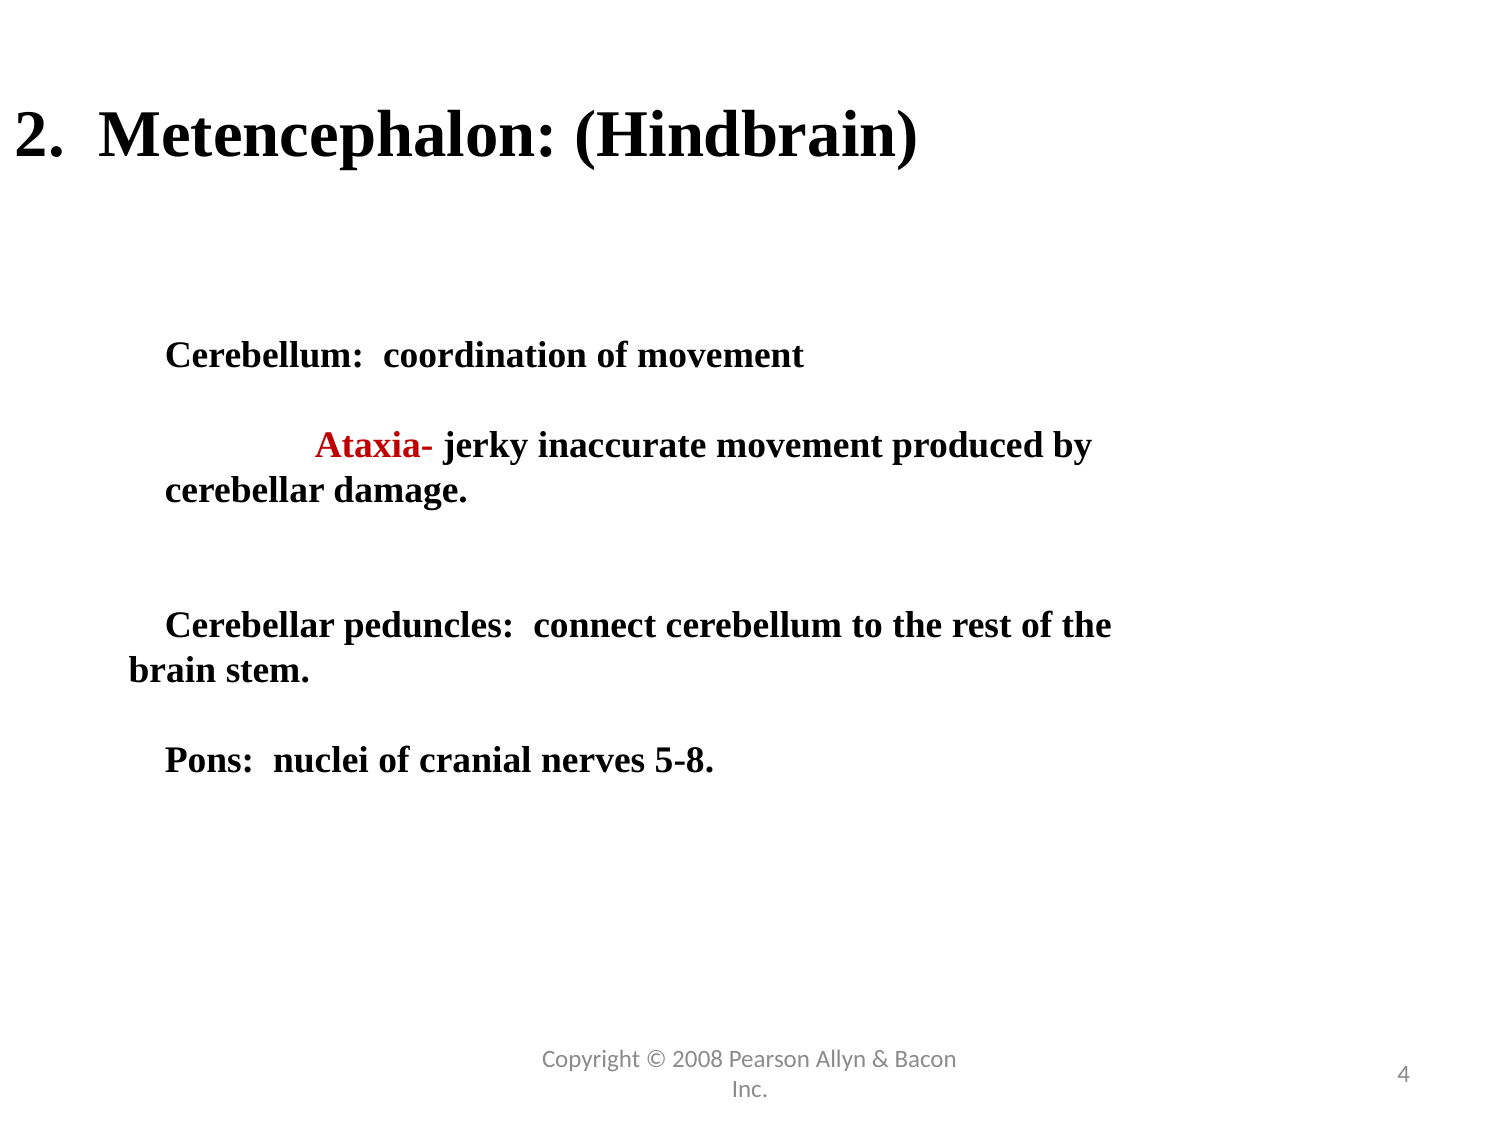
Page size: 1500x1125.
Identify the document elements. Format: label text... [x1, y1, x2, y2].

text_box 2. Metencephalon: (Hindbrain) Cerebellum: coordination of movement Ataxia- jerky inaccurate movement produced by cerebellar damage. Cerebellar peduncles: connect cerebellum to the rest of the brain stem. Pons: nuclei of cranial nerves 5-8. [0, 82, 1500, 787]
footer Copyright © 2008 Pearson Allyn & Bacon Inc. [512, 1042, 988, 1103]
slide_number 4 [1074, 1042, 1425, 1103]
